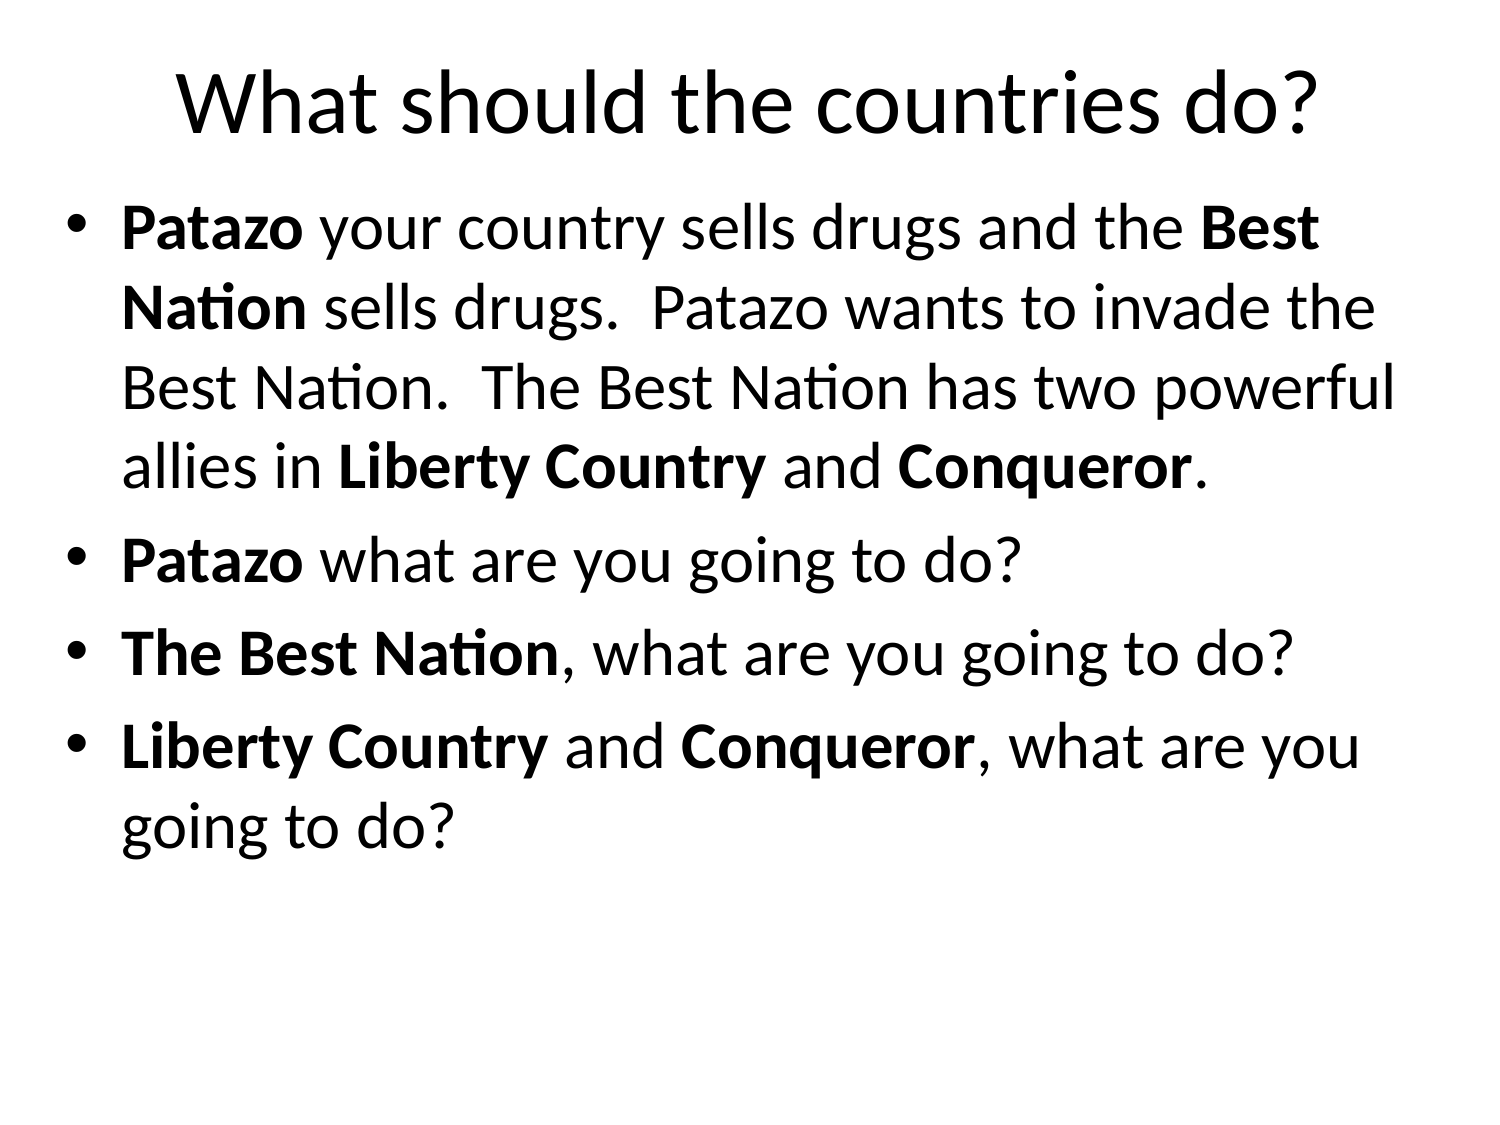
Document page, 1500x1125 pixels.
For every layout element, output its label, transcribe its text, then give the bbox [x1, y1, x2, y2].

title What should the countries do? [75, 3, 1425, 174]
list Patazo your country sells drugs and the Best Nation sells drugs. Patazo wants to invade the Best Nation. The Best Nation has two powerful allies in Liberty Country and Conqueror. Patazo what are you going to do? The Best Nation, what are you going to do? Liberty Country and Conqueror, what are you going to do? [50, 174, 1450, 1088]
